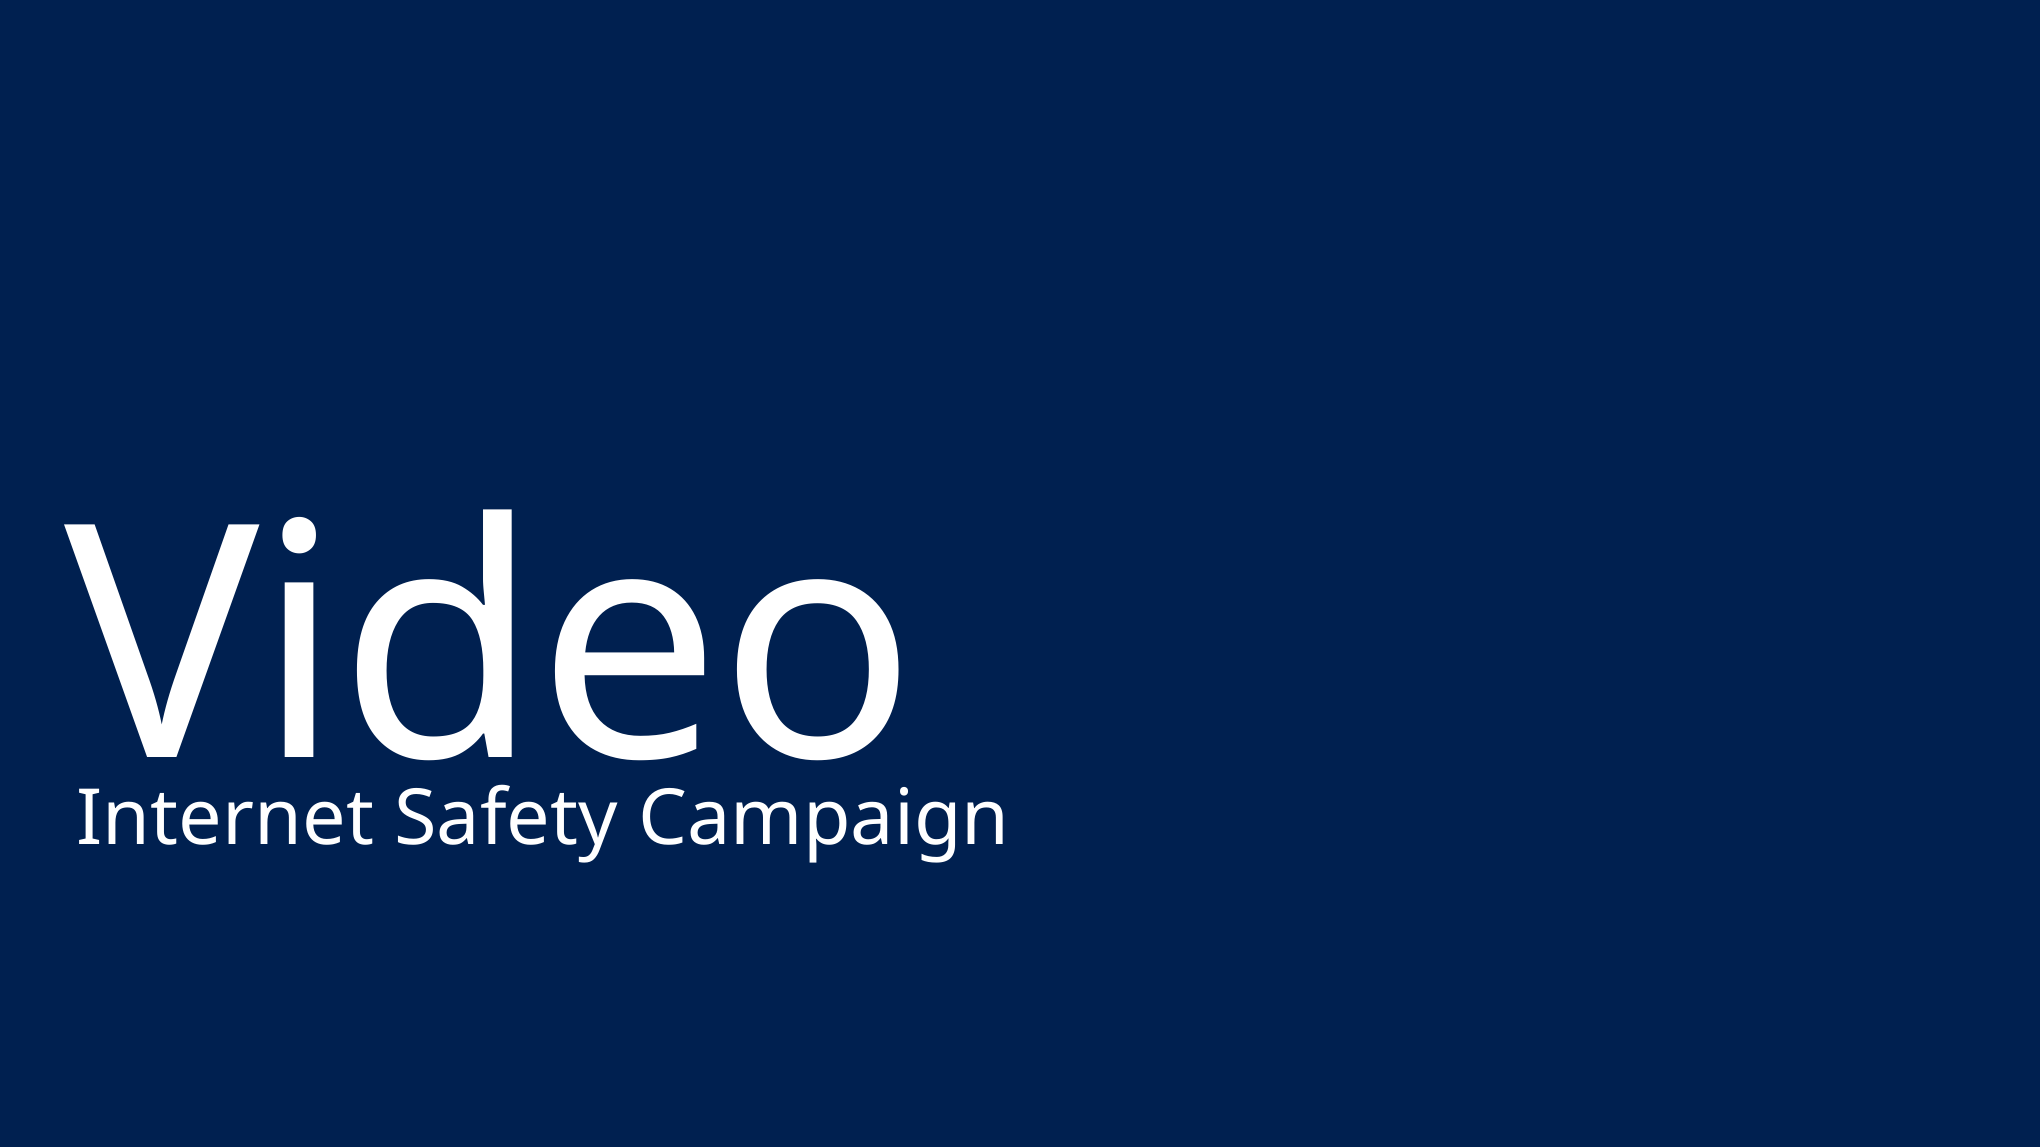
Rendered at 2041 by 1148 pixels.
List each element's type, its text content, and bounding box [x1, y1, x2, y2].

title Video [40, 461, 1021, 653]
text_box Internet Safety Campaign [56, 718, 1037, 910]
